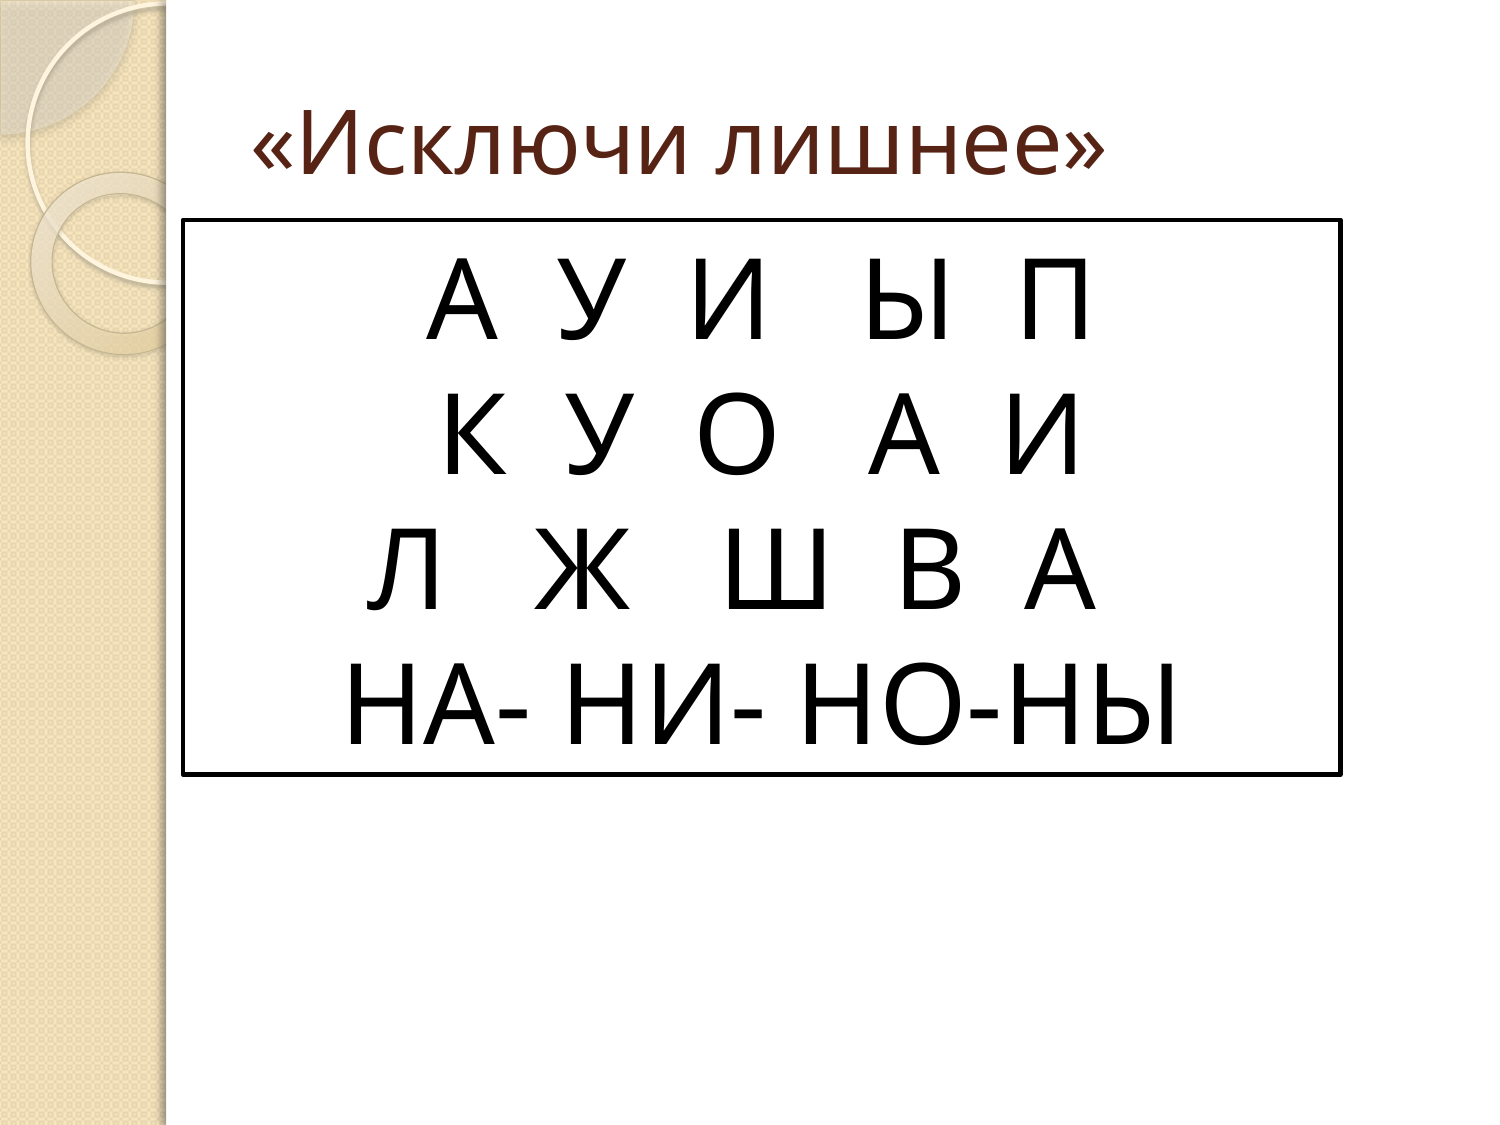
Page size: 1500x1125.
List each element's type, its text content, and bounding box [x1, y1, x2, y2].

title «Исключи лишнее» [235, 45, 1466, 233]
text_box А У И Ы П К У О А И Л Ж Ш В А НА- НИ- НО-НЫ [181, 218, 1343, 777]
